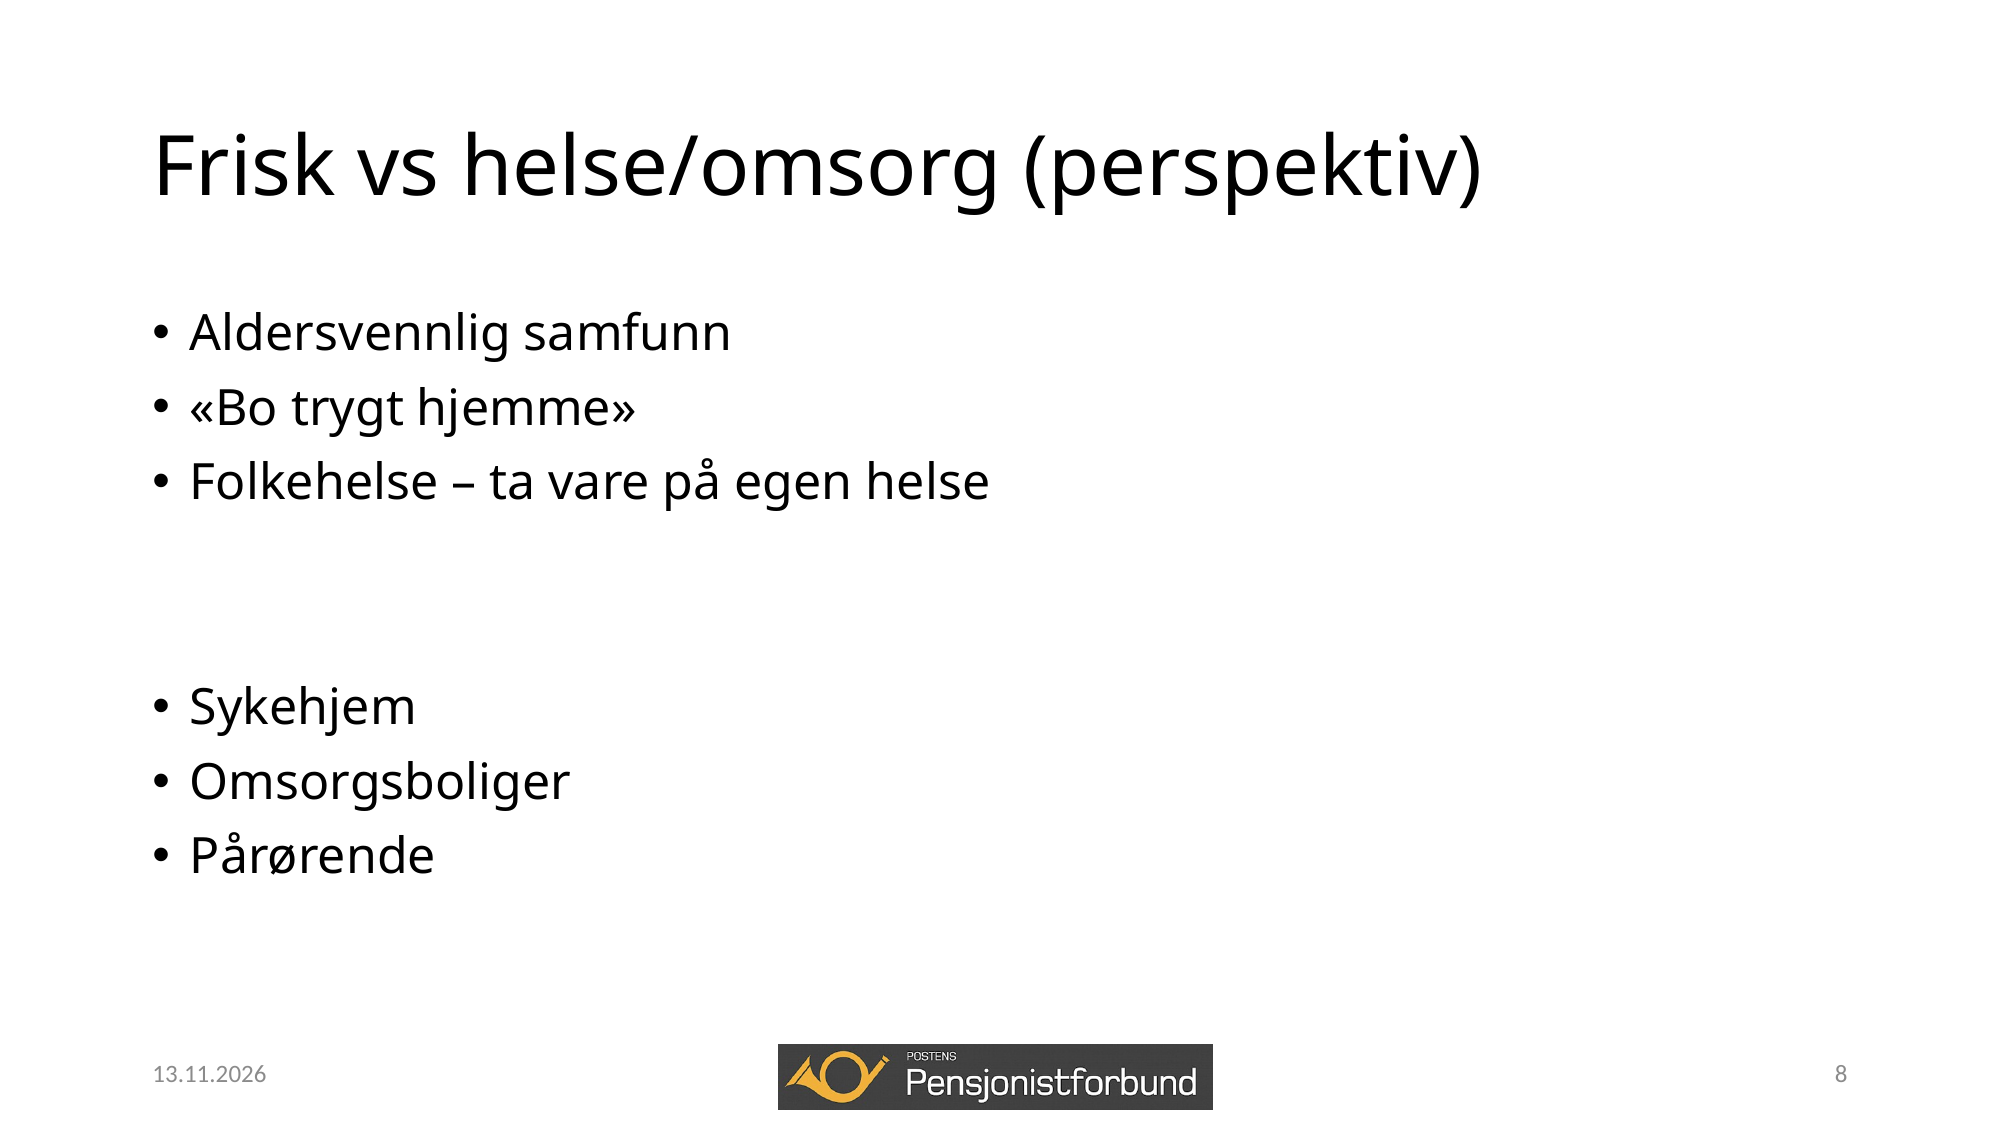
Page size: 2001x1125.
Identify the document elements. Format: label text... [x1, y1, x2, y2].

title Frisk vs helse/omsorg (perspektiv) [137, 59, 1863, 278]
list Aldersvennlig samfunn «Bo trygt hjemme» Folkehelse – ta vare på egen helse Sykehjem Omsorgsboliger Pårørende [137, 299, 1863, 1014]
picture [778, 1044, 1213, 1110]
slide_number 8 [1412, 1042, 1863, 1103]
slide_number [137, 1042, 588, 1103]
